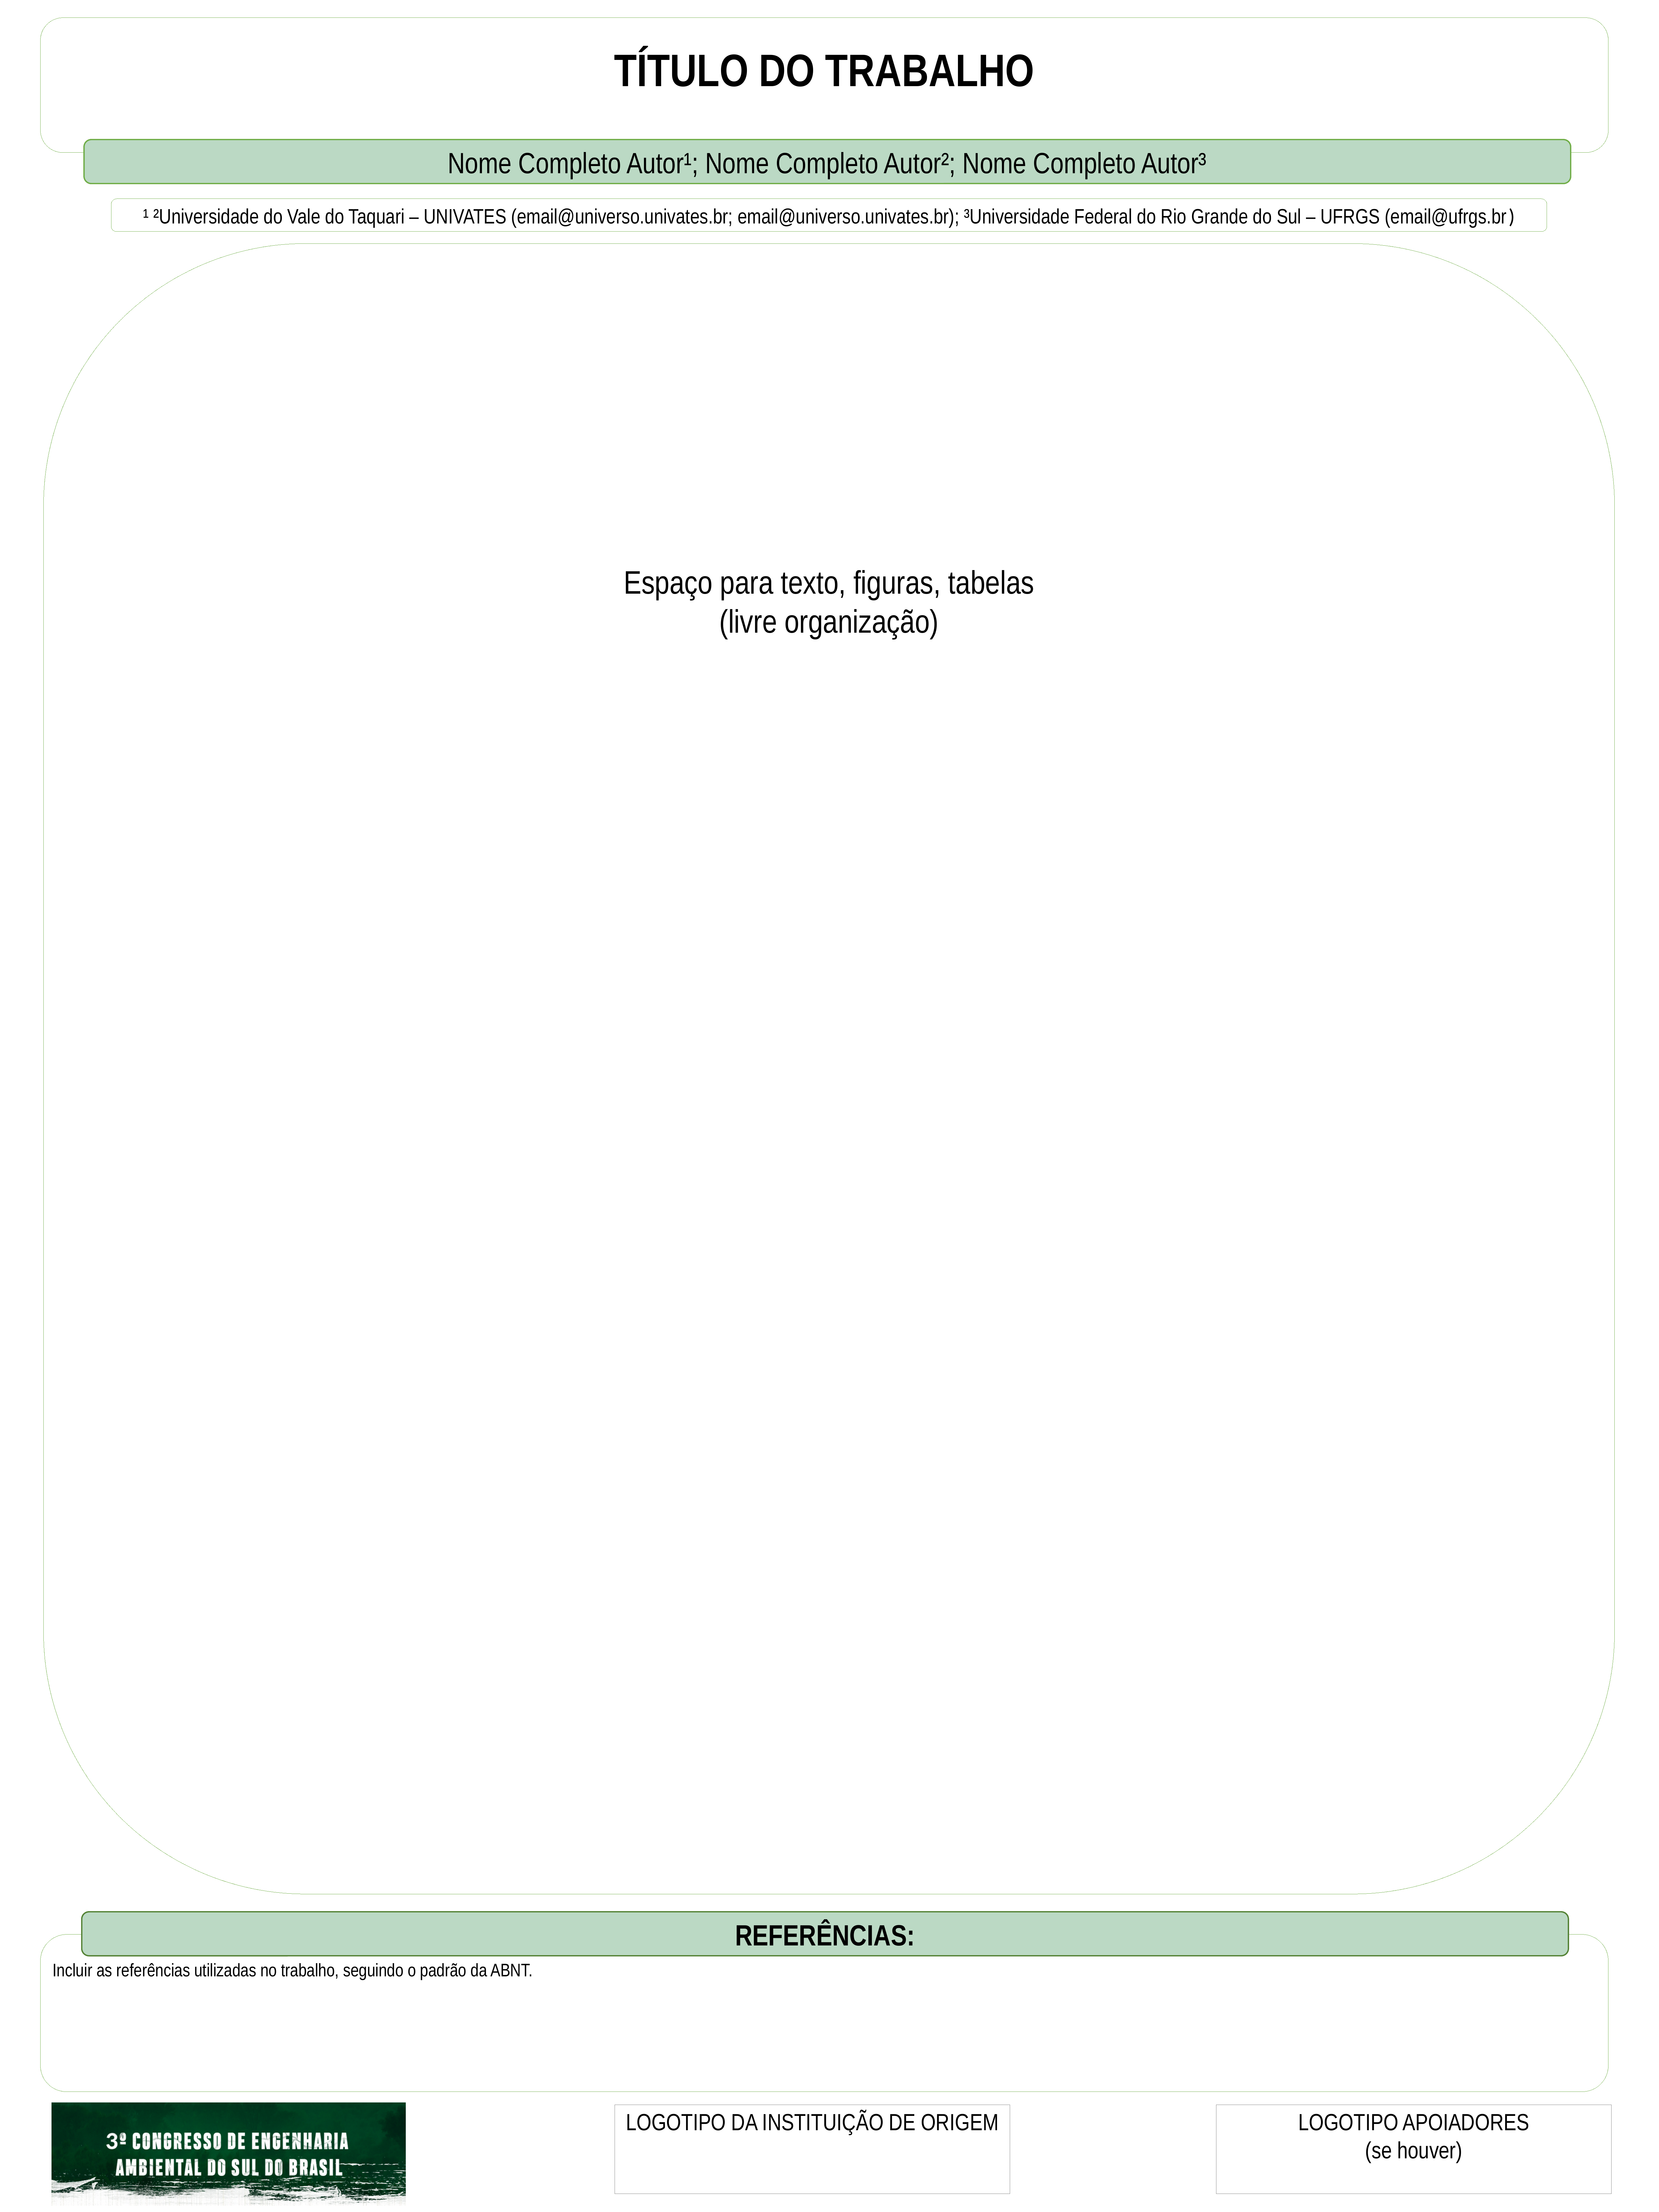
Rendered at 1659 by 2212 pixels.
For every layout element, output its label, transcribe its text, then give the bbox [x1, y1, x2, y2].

text_box ¹ ²Universidade do Vale do Taquari – UNIVATES (email@universo.univates.br; email@universo.univates.br); ³Universidade Federal do Rio Grande do Sul – UFRGS (email@ufrgs.br) [111, 199, 1547, 232]
text_box REFERÊNCIAS: [81, 1911, 1569, 1957]
text_box LOGOTIPO APOIADORES (se houver) [1216, 2105, 1612, 2194]
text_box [40, 17, 1608, 184]
text_box Incluir as referências utilizadas no trabalho, seguindo o padrão da ABNT. [40, 1934, 1608, 2092]
text_box Espaço para texto, figuras, tabelas (livre organização) [43, 243, 1615, 1894]
picture [52, 2102, 406, 2206]
text_box LOGOTIPO DA INSTITUIÇÃO DE ORIGEM [615, 2105, 1010, 2194]
